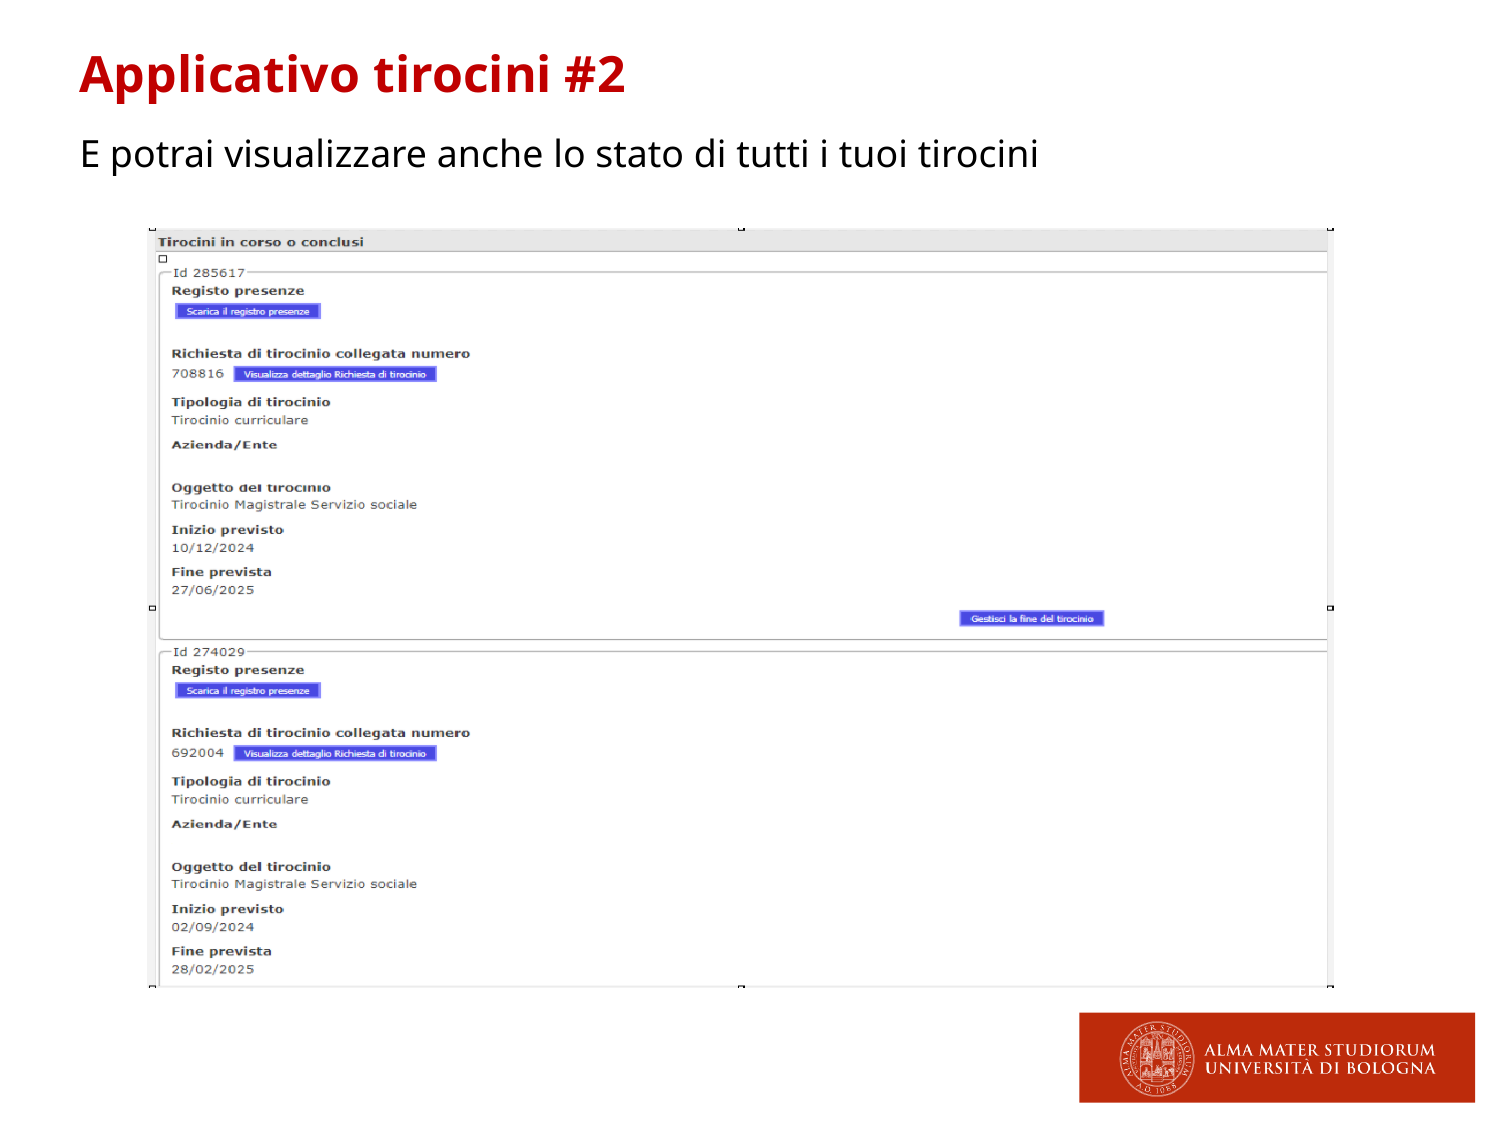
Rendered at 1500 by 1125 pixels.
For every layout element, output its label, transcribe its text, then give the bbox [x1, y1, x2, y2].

list E potrai visualizzare anche lo stato di tutti i tuoi tirocini [64, 122, 1447, 220]
picture [1112, 1014, 1442, 1102]
picture [147, 228, 1334, 988]
list Applicativo tirocini #2 [64, 49, 1447, 118]
